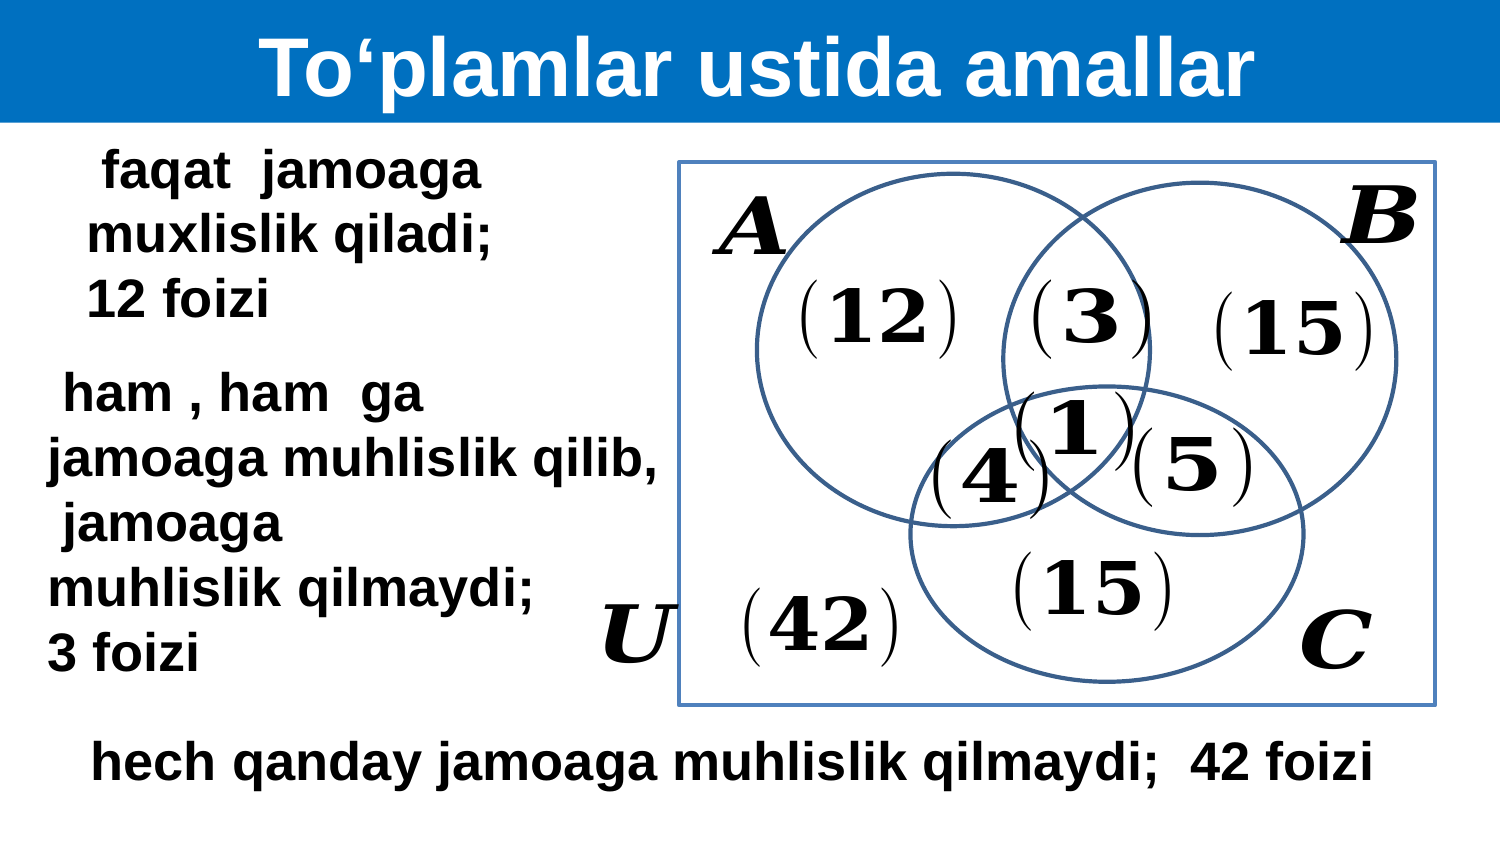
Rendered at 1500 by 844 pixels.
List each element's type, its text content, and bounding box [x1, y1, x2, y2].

text_box [0, 0, 1500, 123]
text_box [754, 171, 1082, 524]
text_box [908, 384, 1306, 684]
text_box [677, 160, 1437, 707]
text_box [1001, 180, 1399, 511]
text_box To‘plamlar ustida amallar [56, 8, 1460, 113]
